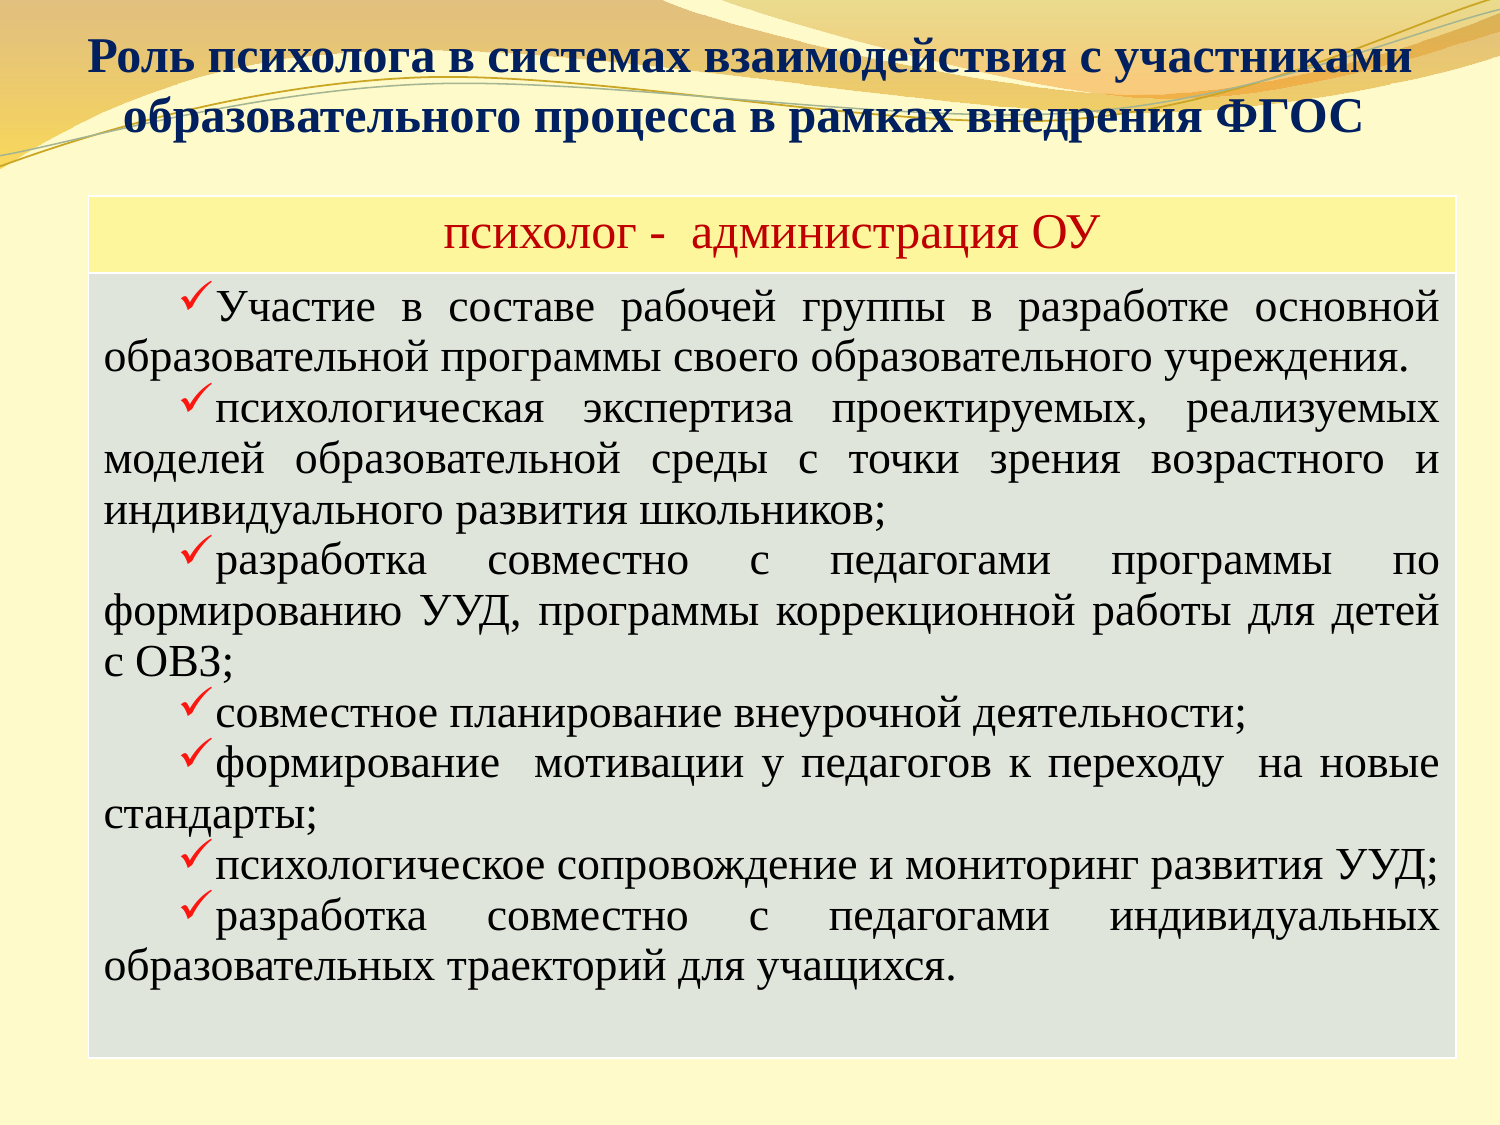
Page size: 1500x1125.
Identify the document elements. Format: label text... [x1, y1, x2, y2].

table_cell Участие в составе рабочей группы в разработке основной образовательной программы своего образовательного учреждения. психологическая экспертиза проектируемых, реализуемых моделей образовательной среды с точки зрения возрастного и индивидуального развития школьников; разработка совместно с педагогами программы по формированию УУД, программы коррекционной работы для детей с ОВЗ; совместное планирование внеурочной деятельности; формирование мотивации у педагогов к переходу на новые стандарты; психологическое сопровождение и мониторинг развития УУД; разработка совместно с педагогами индивидуальных образовательных траекторий для учащихся. [89, 274, 1455, 1057]
title Роль психолога в системах взаимодействия с участниками образовательного процесса в рамках внедрения ФГОС [58, 46, 1442, 143]
table_header психолог - администрация ОУ [89, 197, 1455, 272]
